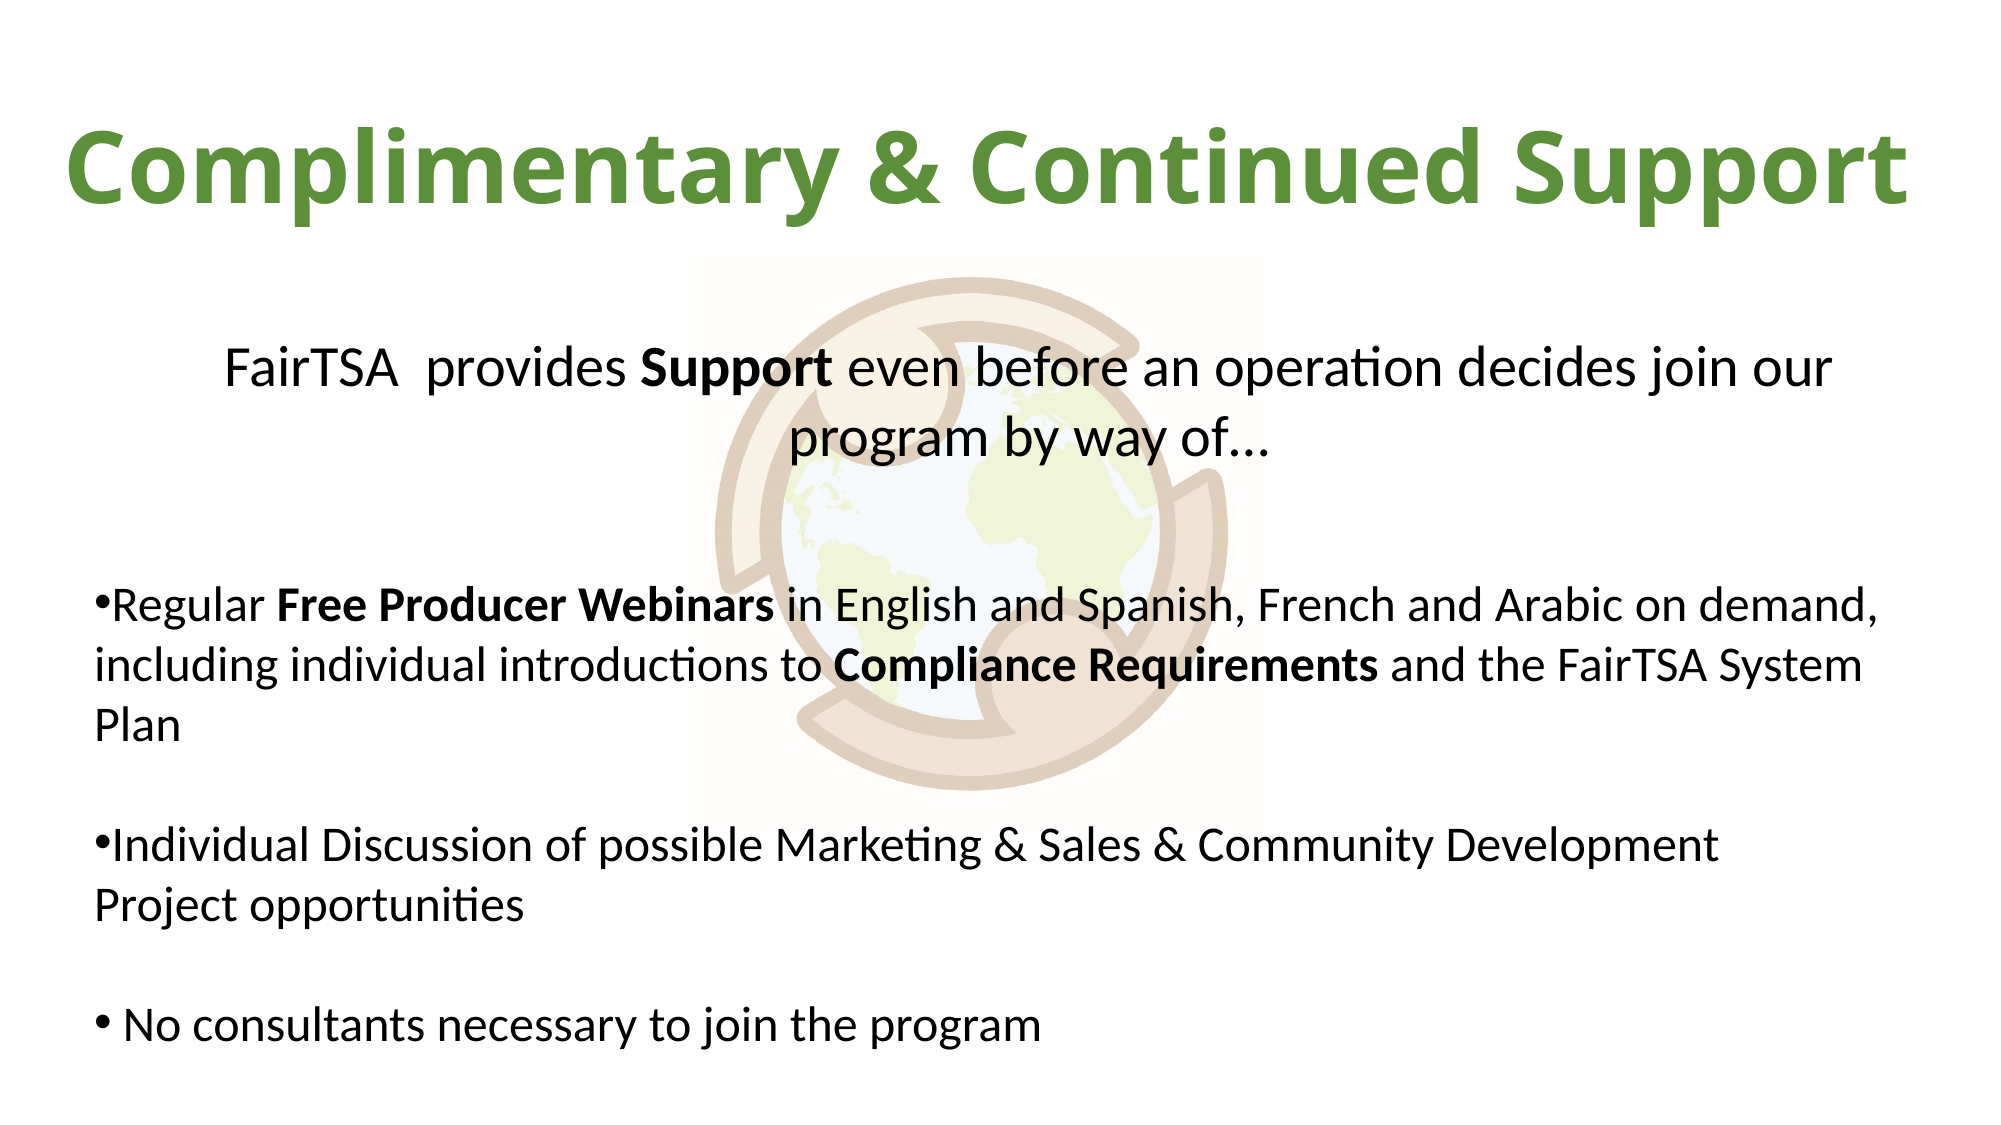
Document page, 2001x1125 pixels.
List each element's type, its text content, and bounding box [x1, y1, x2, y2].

text_box FairTSA provides Support even before an operation decides join our program by way of… [184, 321, 689, 476]
text_box Regular Free Producer Webinars in English and Spanish, French and Arabic on demand​, including individual introductions to Compliance Requirements and the FairTSA System Plan Individual Discussion of possible Marketing & Sales & Community Development Project opportunities​ No consultants necessary to join the program [79, 443, 1979, 1059]
picture [689, 254, 1265, 835]
text_box FairTSA provides Support even before an operation decides join our program by way of… [1265, 321, 1875, 476]
text_box Complimentary & Continued Support​ [48, 96, 1953, 231]
